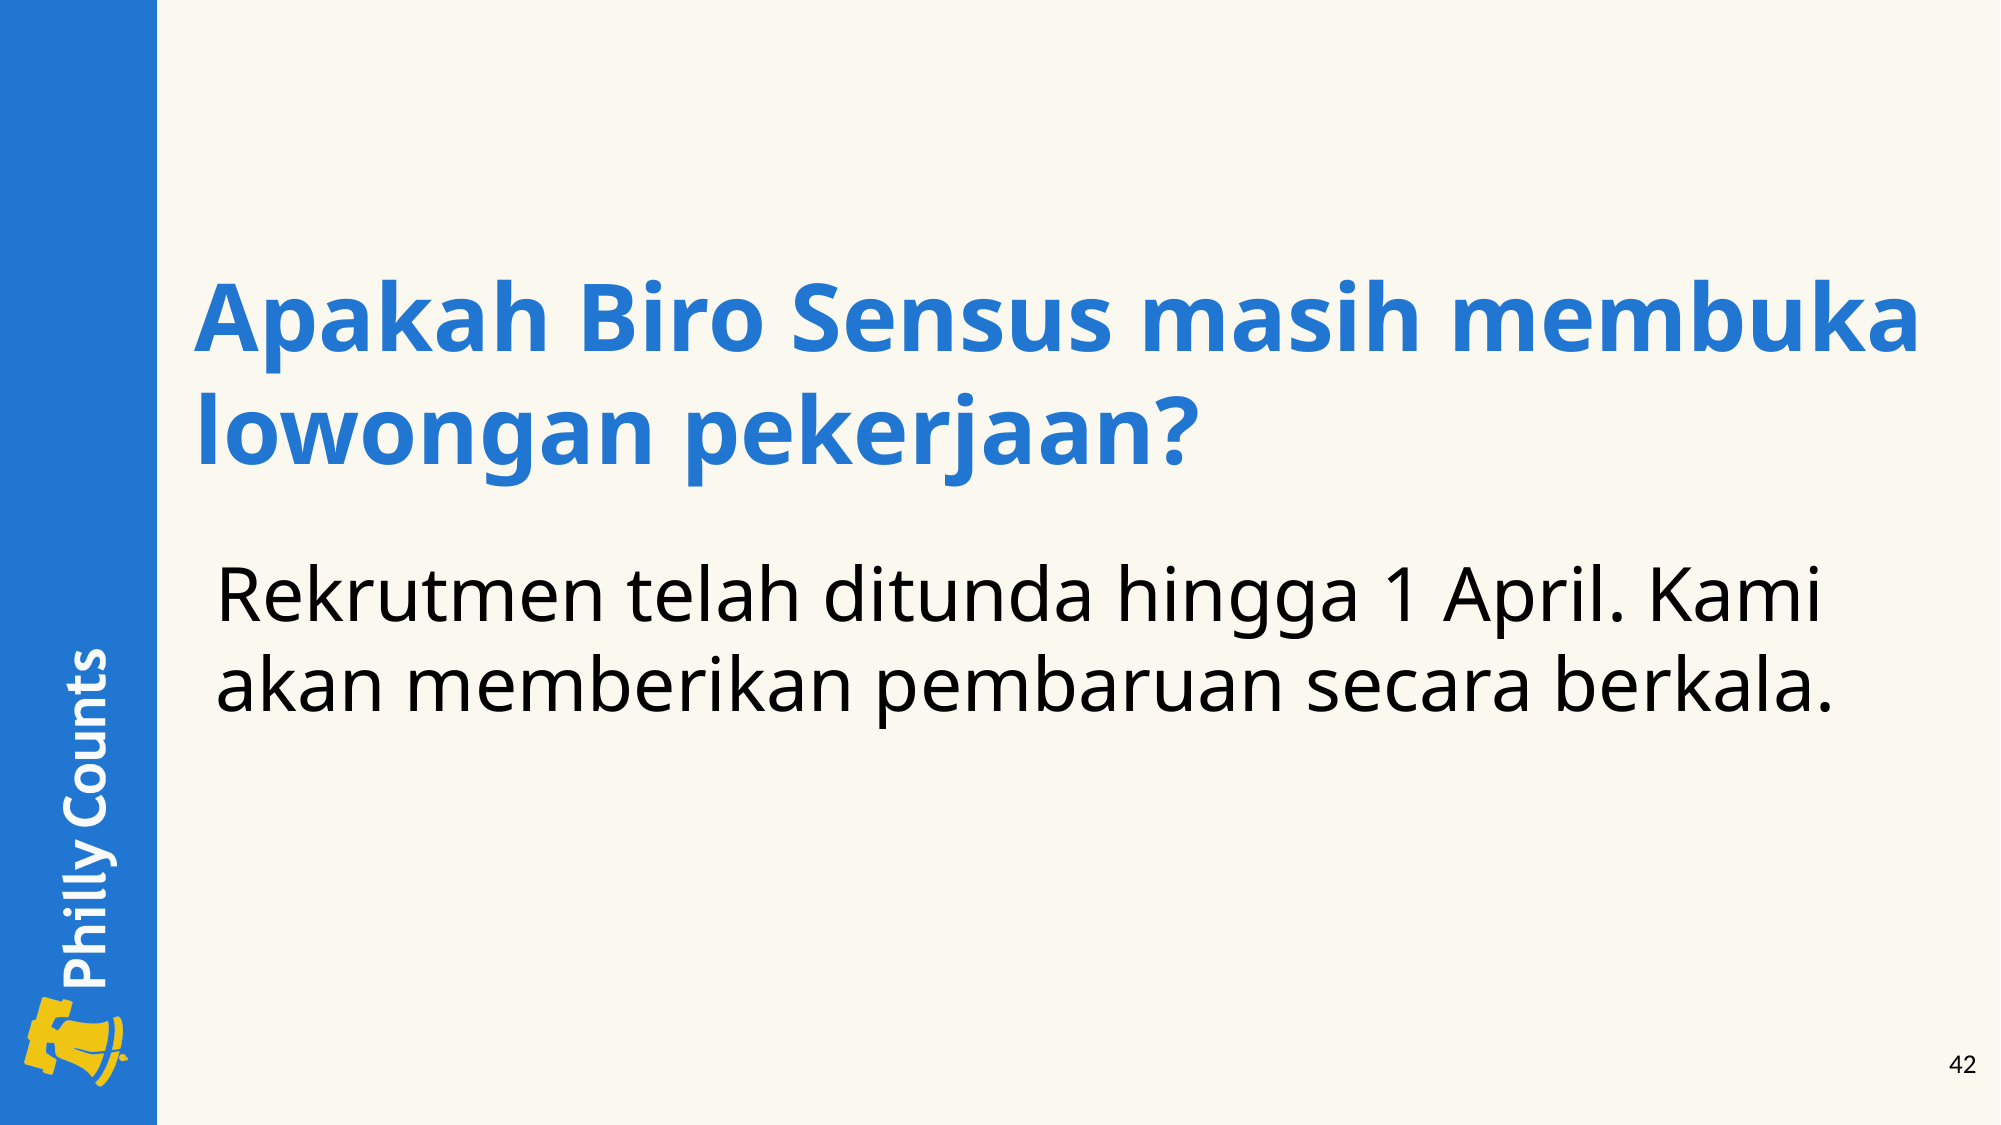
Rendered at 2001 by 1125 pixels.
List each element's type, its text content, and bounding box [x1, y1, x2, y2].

text_box Apakah Biro Sensus masih membuka lowongan pekerjaan? [179, 250, 2000, 516]
slide_number ‹#› [1871, 1038, 1992, 1125]
text_box Rekrutmen telah ditunda hingga 1 April. Kami akan memberikan pembaruan secara berkala. [200, 539, 1872, 805]
picture [25, 642, 128, 1089]
